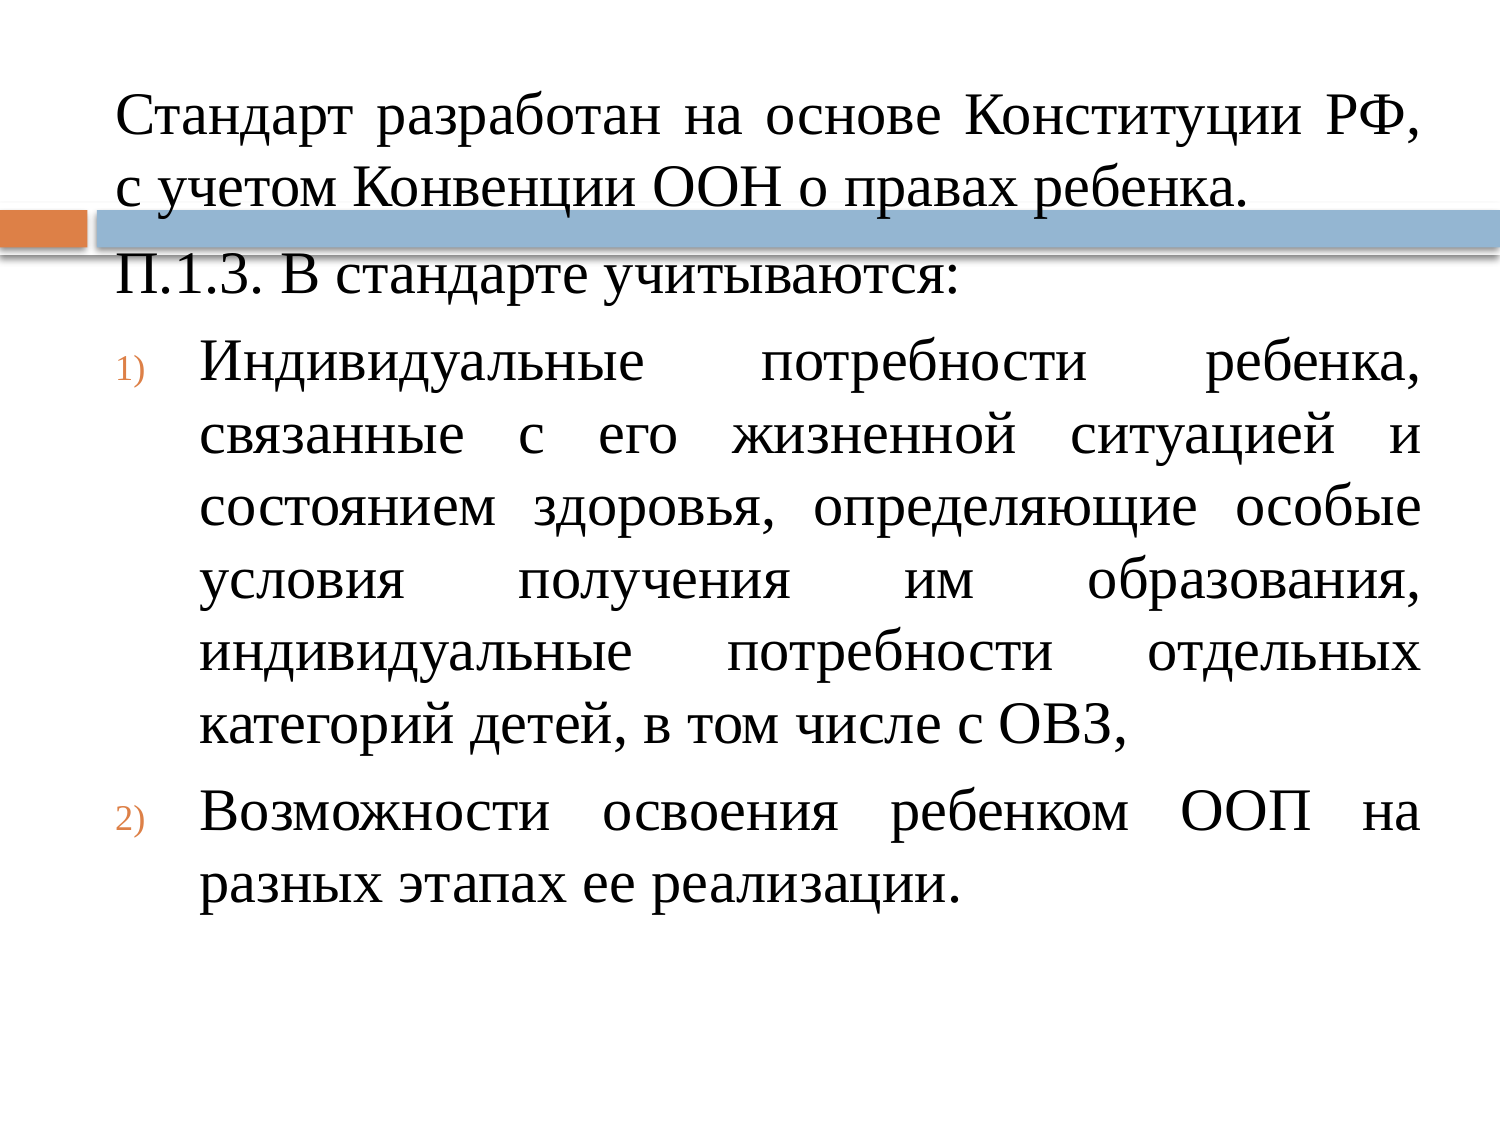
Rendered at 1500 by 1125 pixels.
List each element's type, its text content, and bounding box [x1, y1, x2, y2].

list Стандарт разработан на основе Конституции РФ, с учетом Конвенции ООН о правах ребенка. П.1.3. В стандарте учитываются: Индивидуальные потребности ребенка, связанные с его жизненной ситуацией и состоянием здоровья, определяющие особые условия получения им образования, индивидуальные потребности отдельных категорий детей, в том числе с ОВЗ, Возможности освоения ребенком ООП на разных этапах ее реализации. [100, 66, 1438, 1000]
